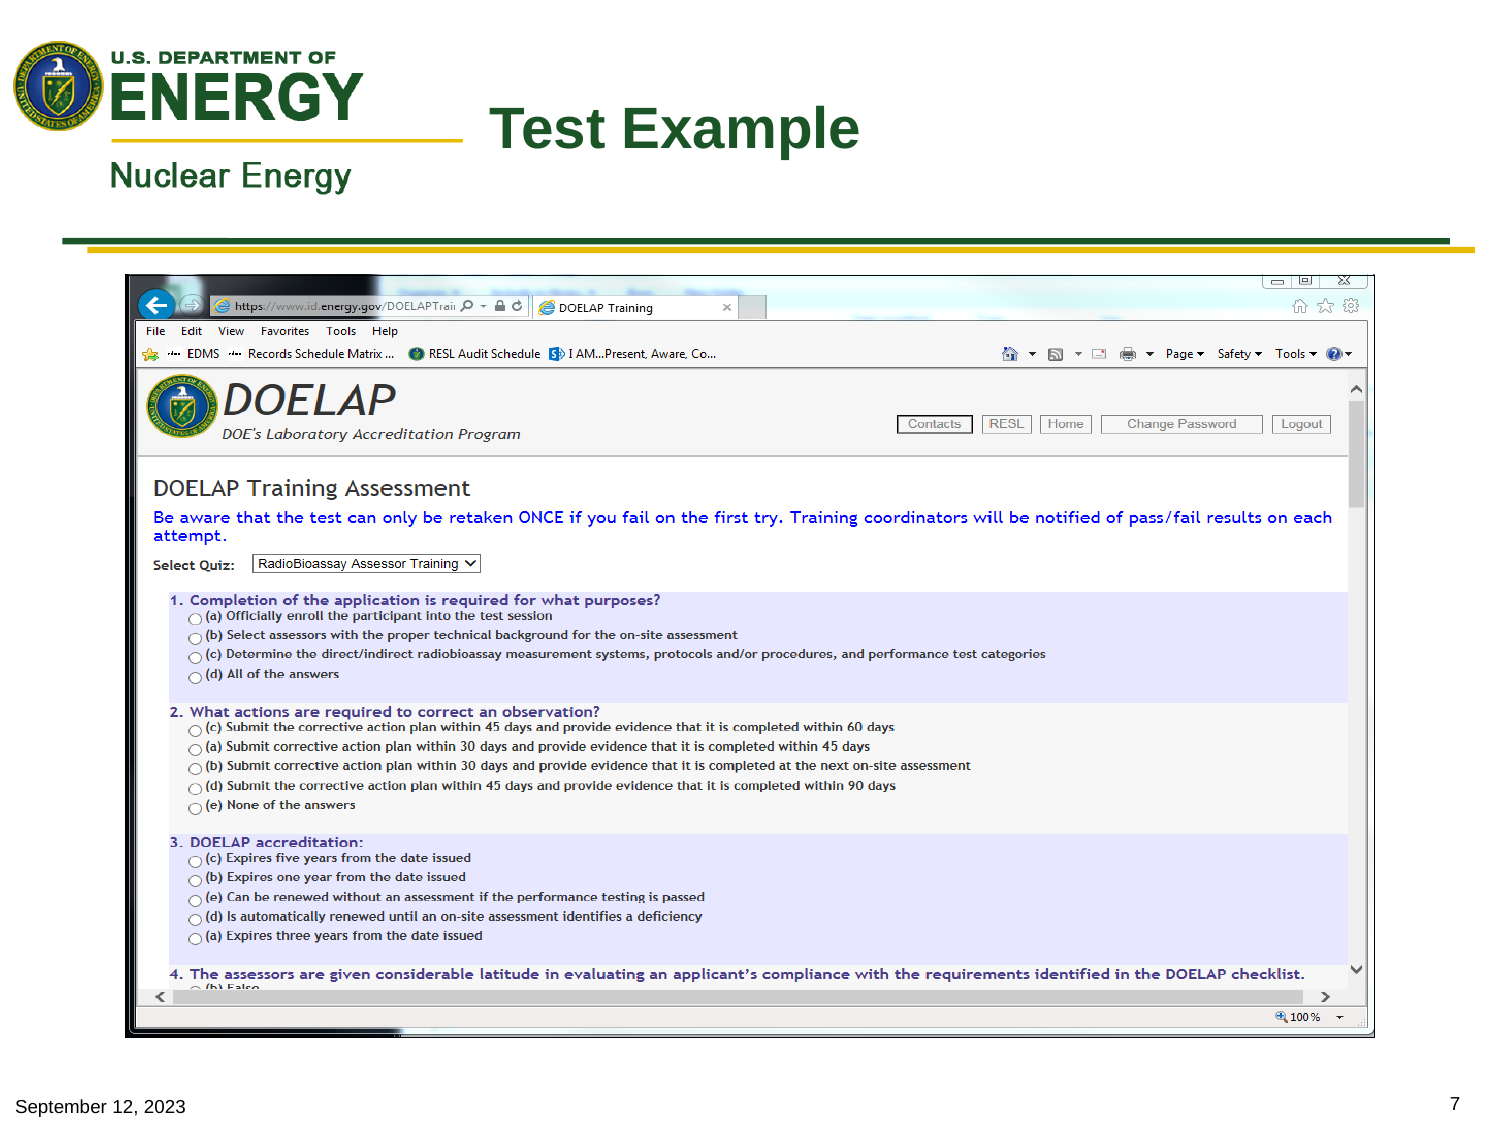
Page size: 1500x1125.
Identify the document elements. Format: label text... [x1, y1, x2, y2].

title Test Example [474, 24, 1425, 225]
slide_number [0, 1087, 351, 1125]
picture [124, 274, 1376, 1038]
picture [12, 14, 463, 263]
